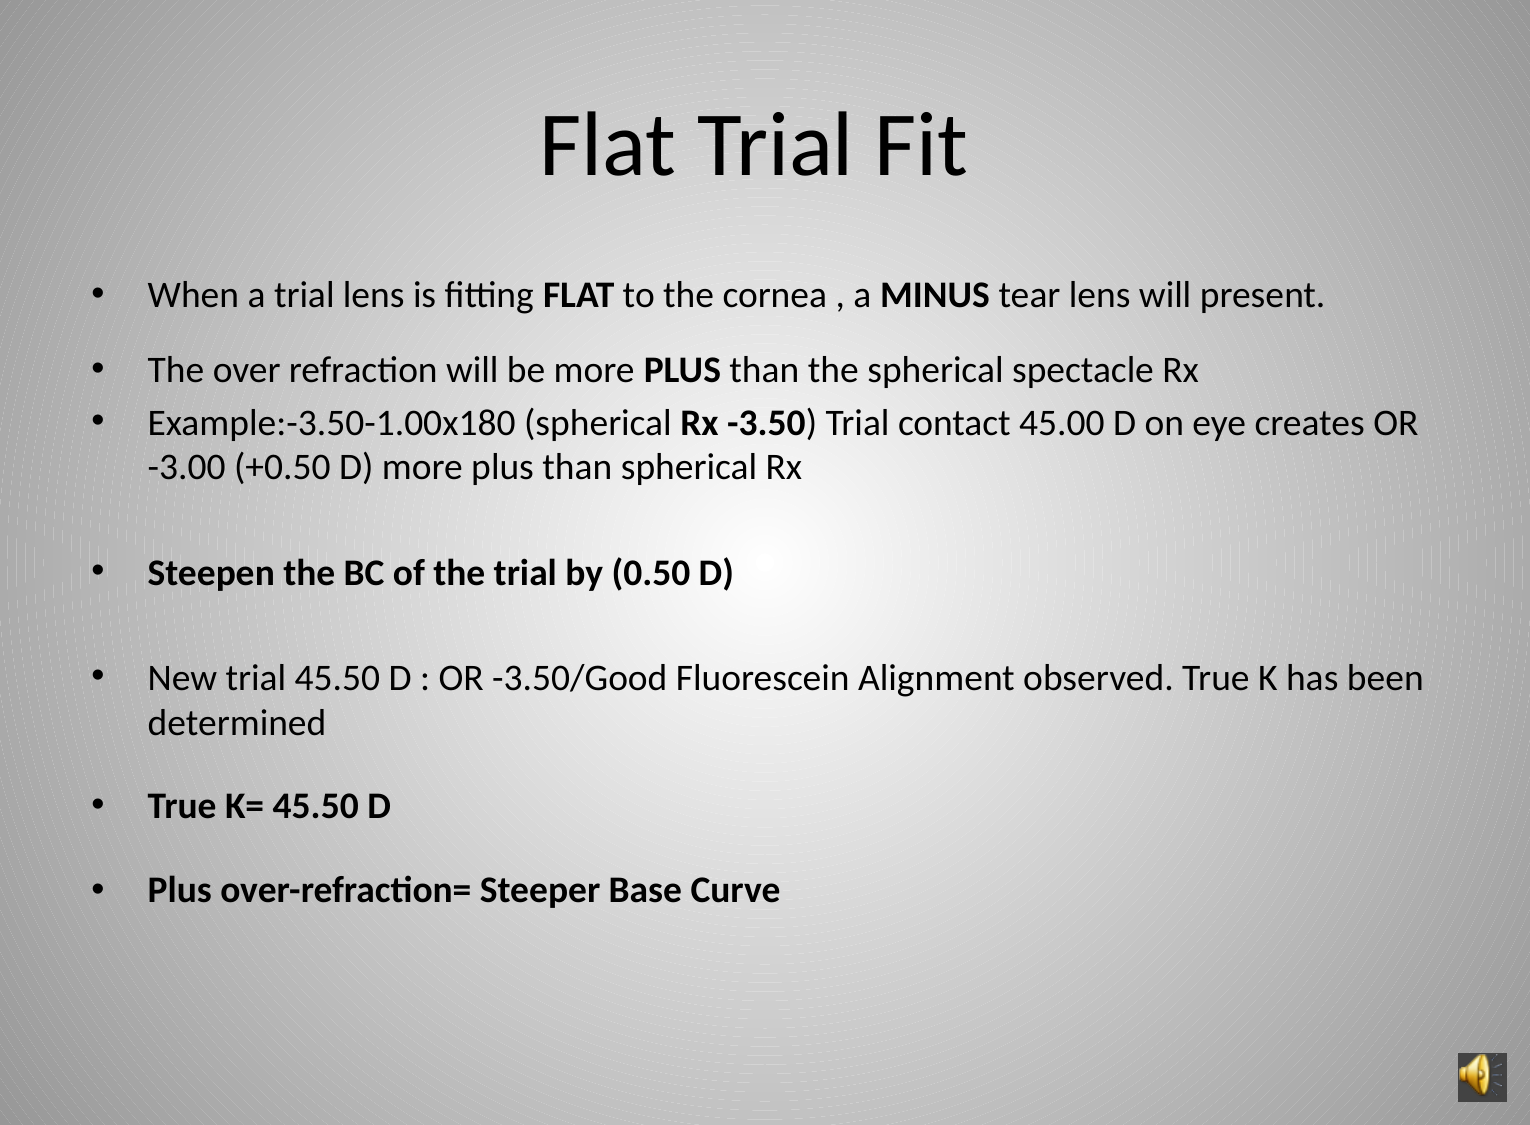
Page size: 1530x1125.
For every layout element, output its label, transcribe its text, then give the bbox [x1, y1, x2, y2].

picture [1457, 1052, 1508, 1103]
list When a trial lens is fitting FLAT to the cornea , a MINUS tear lens will present. The over refraction will be more PLUS than the spherical spectacle Rx Example:-3.50-1.00x180 (spherical Rx -3.50) Trial contact 45.00 D on eye creates OR -3.00 (+0.50 D) more plus than spherical Rx Steepen the BC of the trial by (0.50 D) New trial 45.50 D : OR -3.50/Good Fluorescein Alignment observed. True K has been determined True K= 45.50 D Plus over-refraction= Steeper Base Curve [76, 262, 1454, 1005]
title Flat Trial Fit [76, 45, 1454, 233]
